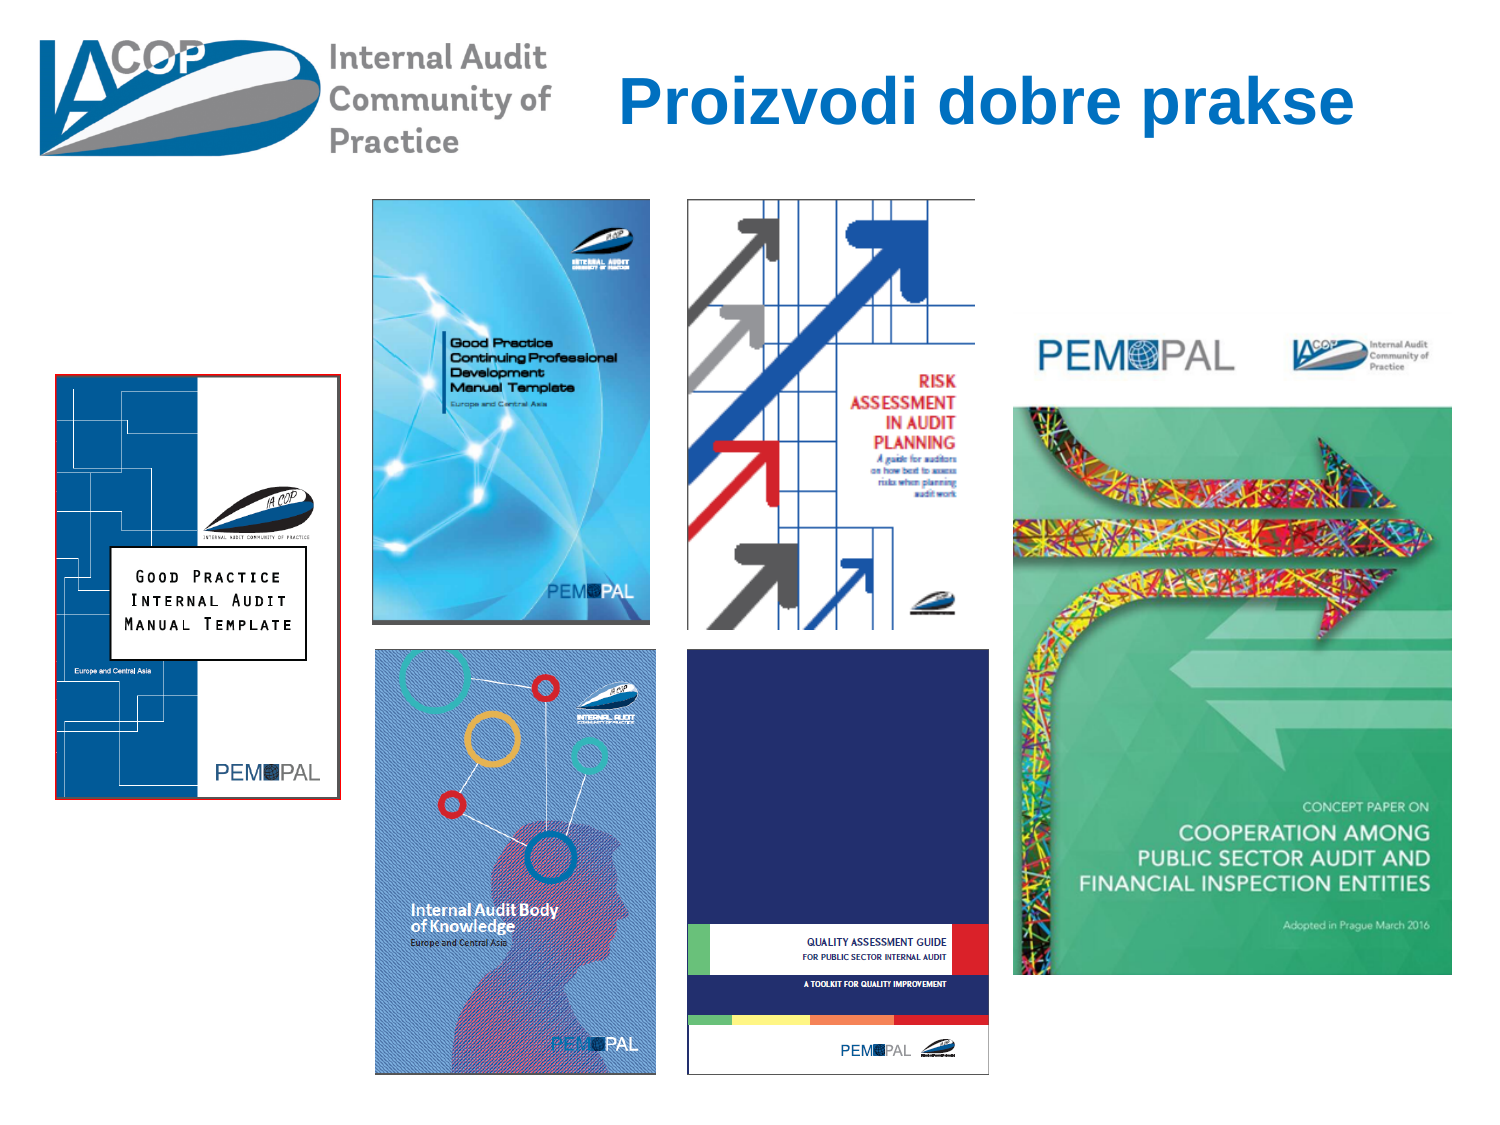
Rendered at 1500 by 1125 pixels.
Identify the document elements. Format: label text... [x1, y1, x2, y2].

picture [37, 37, 554, 159]
picture [687, 199, 976, 631]
text_box Proizvodi dobre prakse [324, 23, 1500, 173]
picture [55, 374, 341, 801]
picture [687, 649, 989, 1076]
picture [372, 199, 651, 626]
picture [1013, 312, 1452, 976]
picture [374, 649, 656, 1076]
